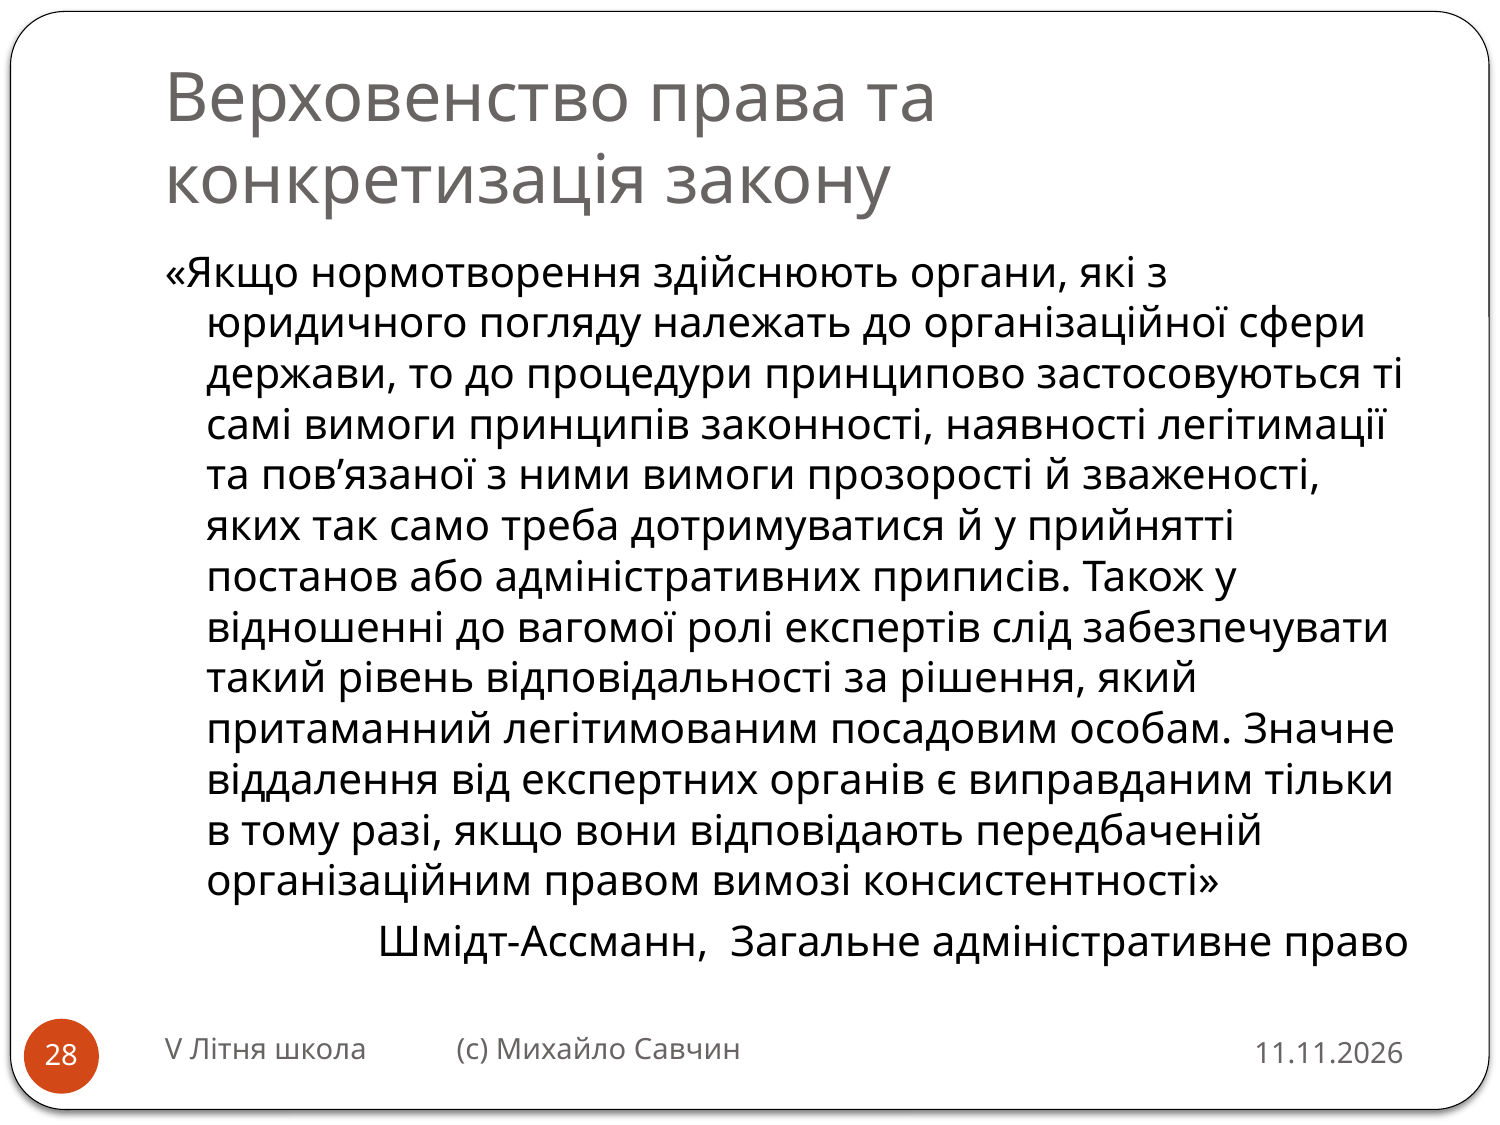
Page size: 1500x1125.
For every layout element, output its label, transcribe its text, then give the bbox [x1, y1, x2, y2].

footer V Літня школа (с) Михайло Савчин [150, 1012, 800, 1088]
slide_number 28 [23, 1018, 99, 1094]
list «Якщо нормотворення здійснюють органи, які з юридичного погляду належать до організаційної сфери держави, то до процедури принципово застосовуються ті самі вимоги принципів законності, наявності легітимації та пов’язаної з ними вимоги прозорості й зваженості, яких так само треба дотримуватися й у прийнятті постанов або адміністративних приписів. Також у відношенні до вагомої ролі експертів слід забезпечувати такий рівень відповідальності за рішення, який притаманний легітимованим посадовим особам. Значне віддалення від експертних органів є виправданим тільки в тому разі, якщо вони відповідають передбаченій організаційним правом вимозі консистентності» Шмідт-Ассманн, Загальне адміністративне право [150, 237, 1425, 988]
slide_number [1012, 1015, 1419, 1094]
title Верховенство права та конкретизація закону [150, 45, 1425, 233]
